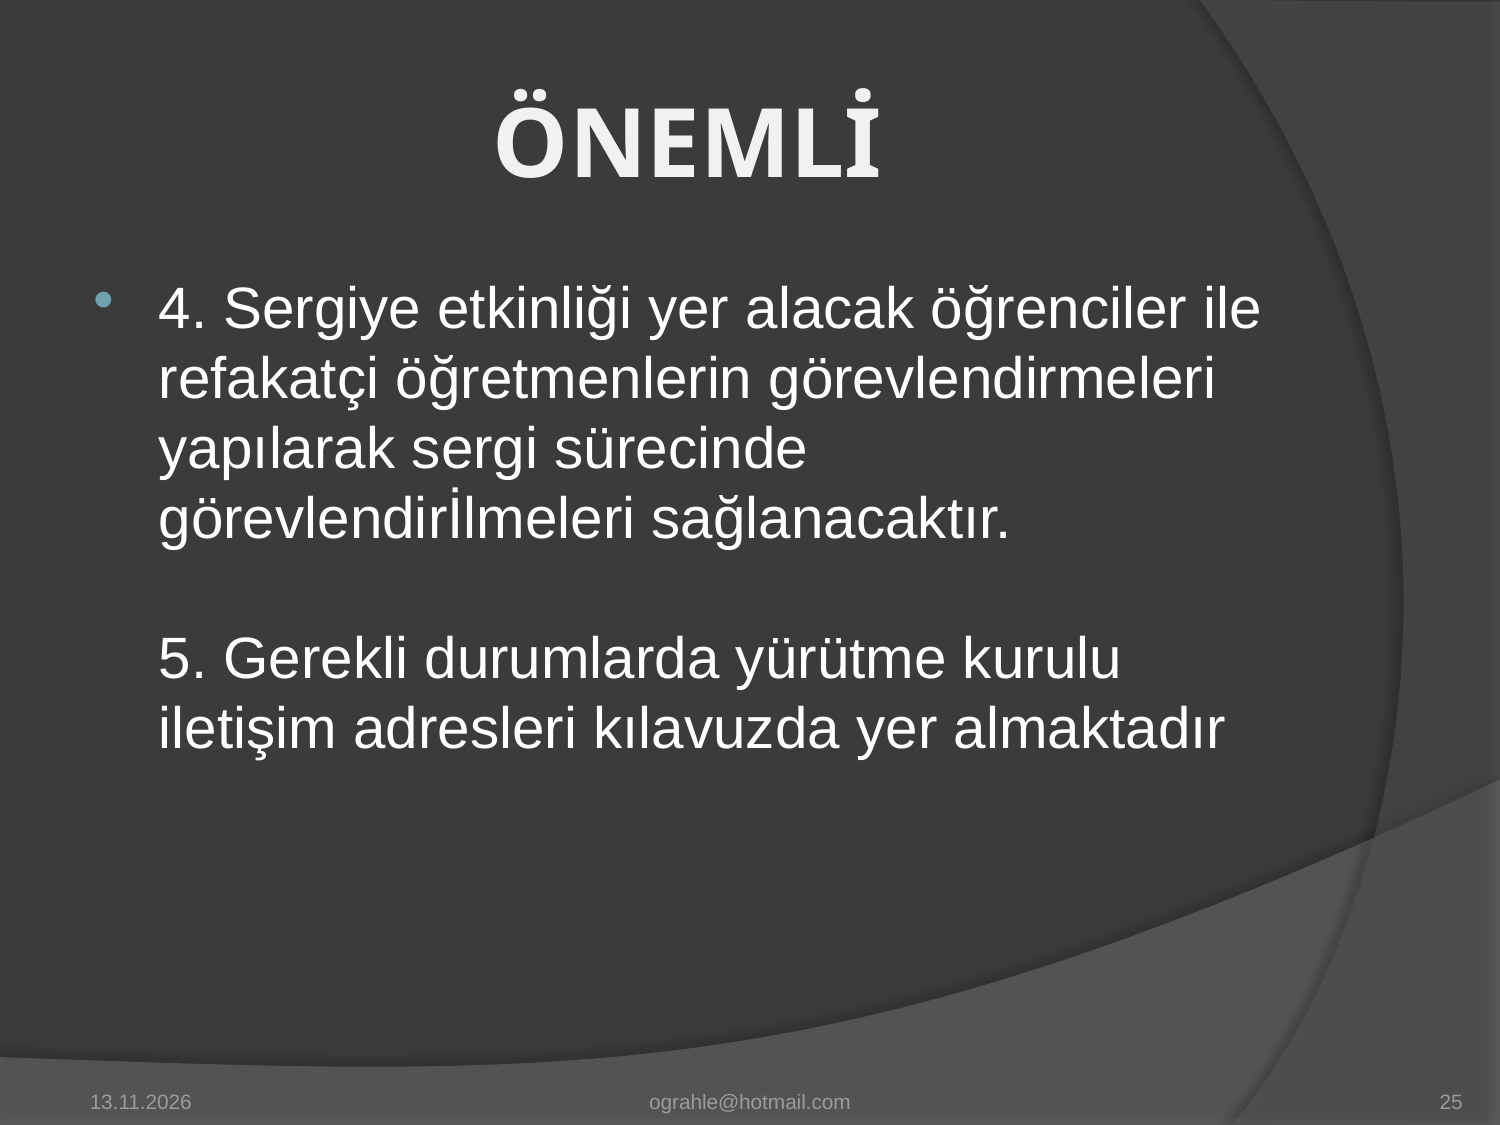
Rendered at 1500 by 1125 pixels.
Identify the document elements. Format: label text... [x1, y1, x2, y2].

list 4. Sergiye etkinliği yer alacak öğrenciler ile refakatçi öğretmenlerin görevlendirmeleri yapılarak sergi sürecinde görevlendirİlmeleri sağlanacaktır. 5. Gerekli durumlarda yürütme kurulu iletişim adresleri kılavuzda yer almaktadır [75, 262, 1300, 1005]
title ÖNEMLİ [75, 45, 1300, 233]
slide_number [75, 1053, 425, 1114]
slide_number 25 [1337, 1053, 1463, 1114]
footer ograhle@hotmail.com [512, 1053, 988, 1114]
